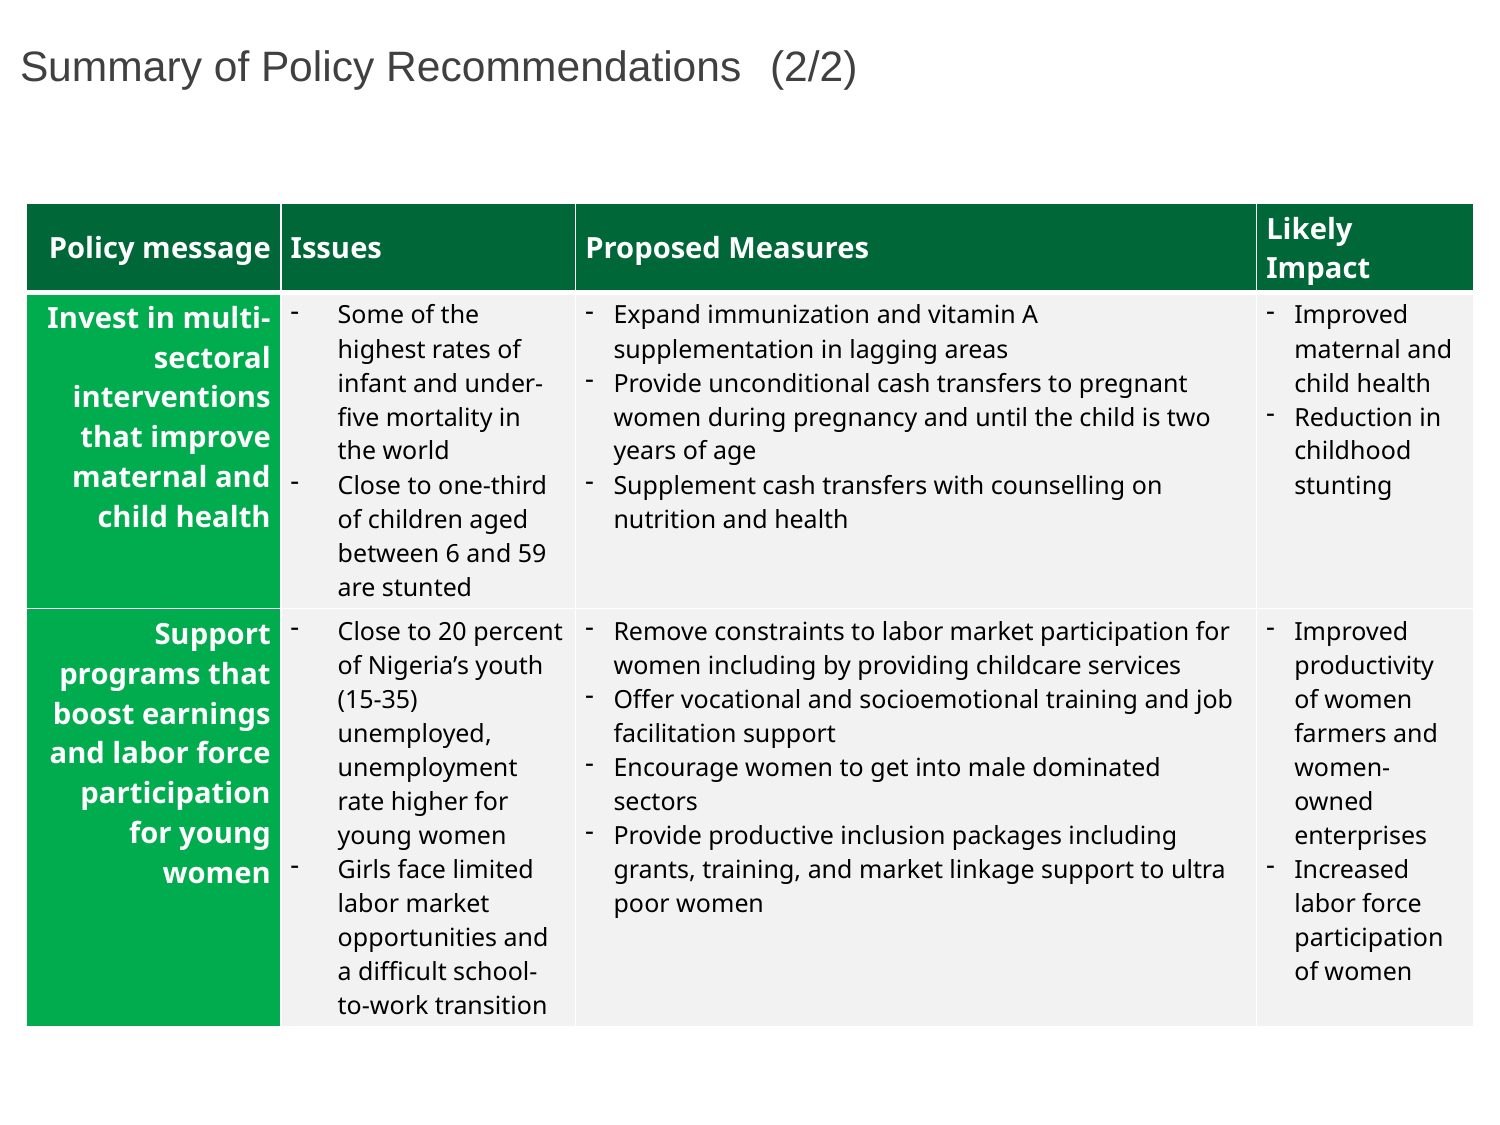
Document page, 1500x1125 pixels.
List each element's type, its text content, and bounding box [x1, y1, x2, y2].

table_header Likely Impact [1257, 204, 1473, 290]
table_cell Invest in multi-sectoral interventions that improve maternal and child health [27, 295, 280, 608]
table_header Policy message [27, 204, 280, 290]
table_header Issues [282, 204, 575, 290]
table_cell Improved maternal and child health Reduction in childhood stunting [1257, 295, 1473, 608]
title Summary of Policy Recommendations (2/2) [19, 38, 1465, 91]
table_cell Close to 20 percent of Nigeria’s youth (15-35) unemployed, unemployment rate higher for young women Girls face limited labor market opportunities and a difficult school-to-work transition [282, 609, 575, 1026]
table_cell Support programs that boost earnings and labor force participation for young women [27, 609, 280, 1026]
table_cell Improved productivity of women farmers and women-owned enterprises Increased labor force participation of women [1257, 609, 1473, 1026]
table_cell Remove constraints to labor market participation for women including by providing childcare services Offer vocational and socioemotional training and job facilitation support Encourage women to get into male dominated sectors Provide productive inclusion packages including grants, training, and market linkage support to ultra poor women [576, 609, 1256, 1026]
table_cell Some of the highest rates of infant and under-five mortality in the world Close to one-third of children aged between 6 and 59 are stunted [282, 295, 575, 608]
table_header Proposed Measures [576, 204, 1256, 290]
table_cell Expand immunization and vitamin A supplementation in lagging areas Provide unconditional cash transfers to pregnant women during pregnancy and until the child is two years of age Supplement cash transfers with counselling on nutrition and health [576, 295, 1256, 608]
